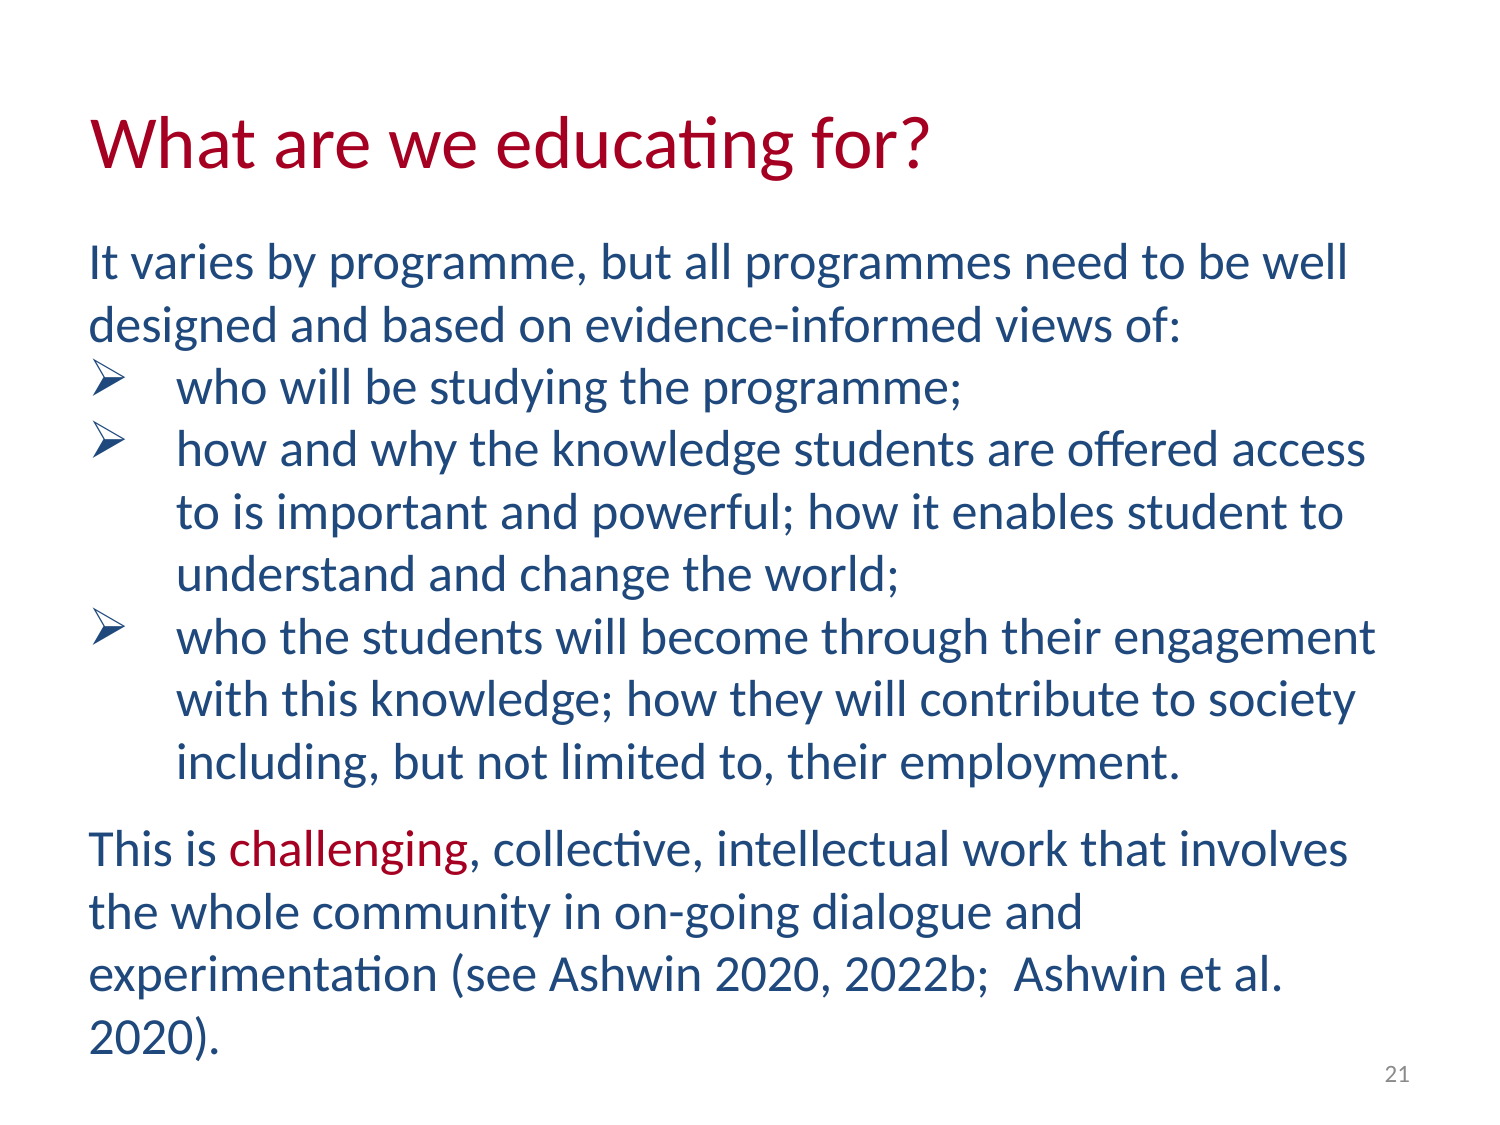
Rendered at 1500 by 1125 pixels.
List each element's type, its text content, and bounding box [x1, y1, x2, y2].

list It varies by programme, but all programmes need to be well designed and based on evidence-informed views of: who will be studying the programme; how and why the knowledge students are offered access to is important and powerful; how it enables student to understand and change the world; who the students will become through their engagement with this knowledge; how they will contribute to society including, but not limited to, their employment. This is challenging, collective, intellectual work that involves the whole community in on-going dialogue and experimentation (see Ashwin 2020, 2022b; Ashwin et al. 2020). [73, 219, 1424, 1043]
slide_number 21 [1074, 1042, 1425, 1103]
title What are we educating for? [75, 45, 1424, 219]
